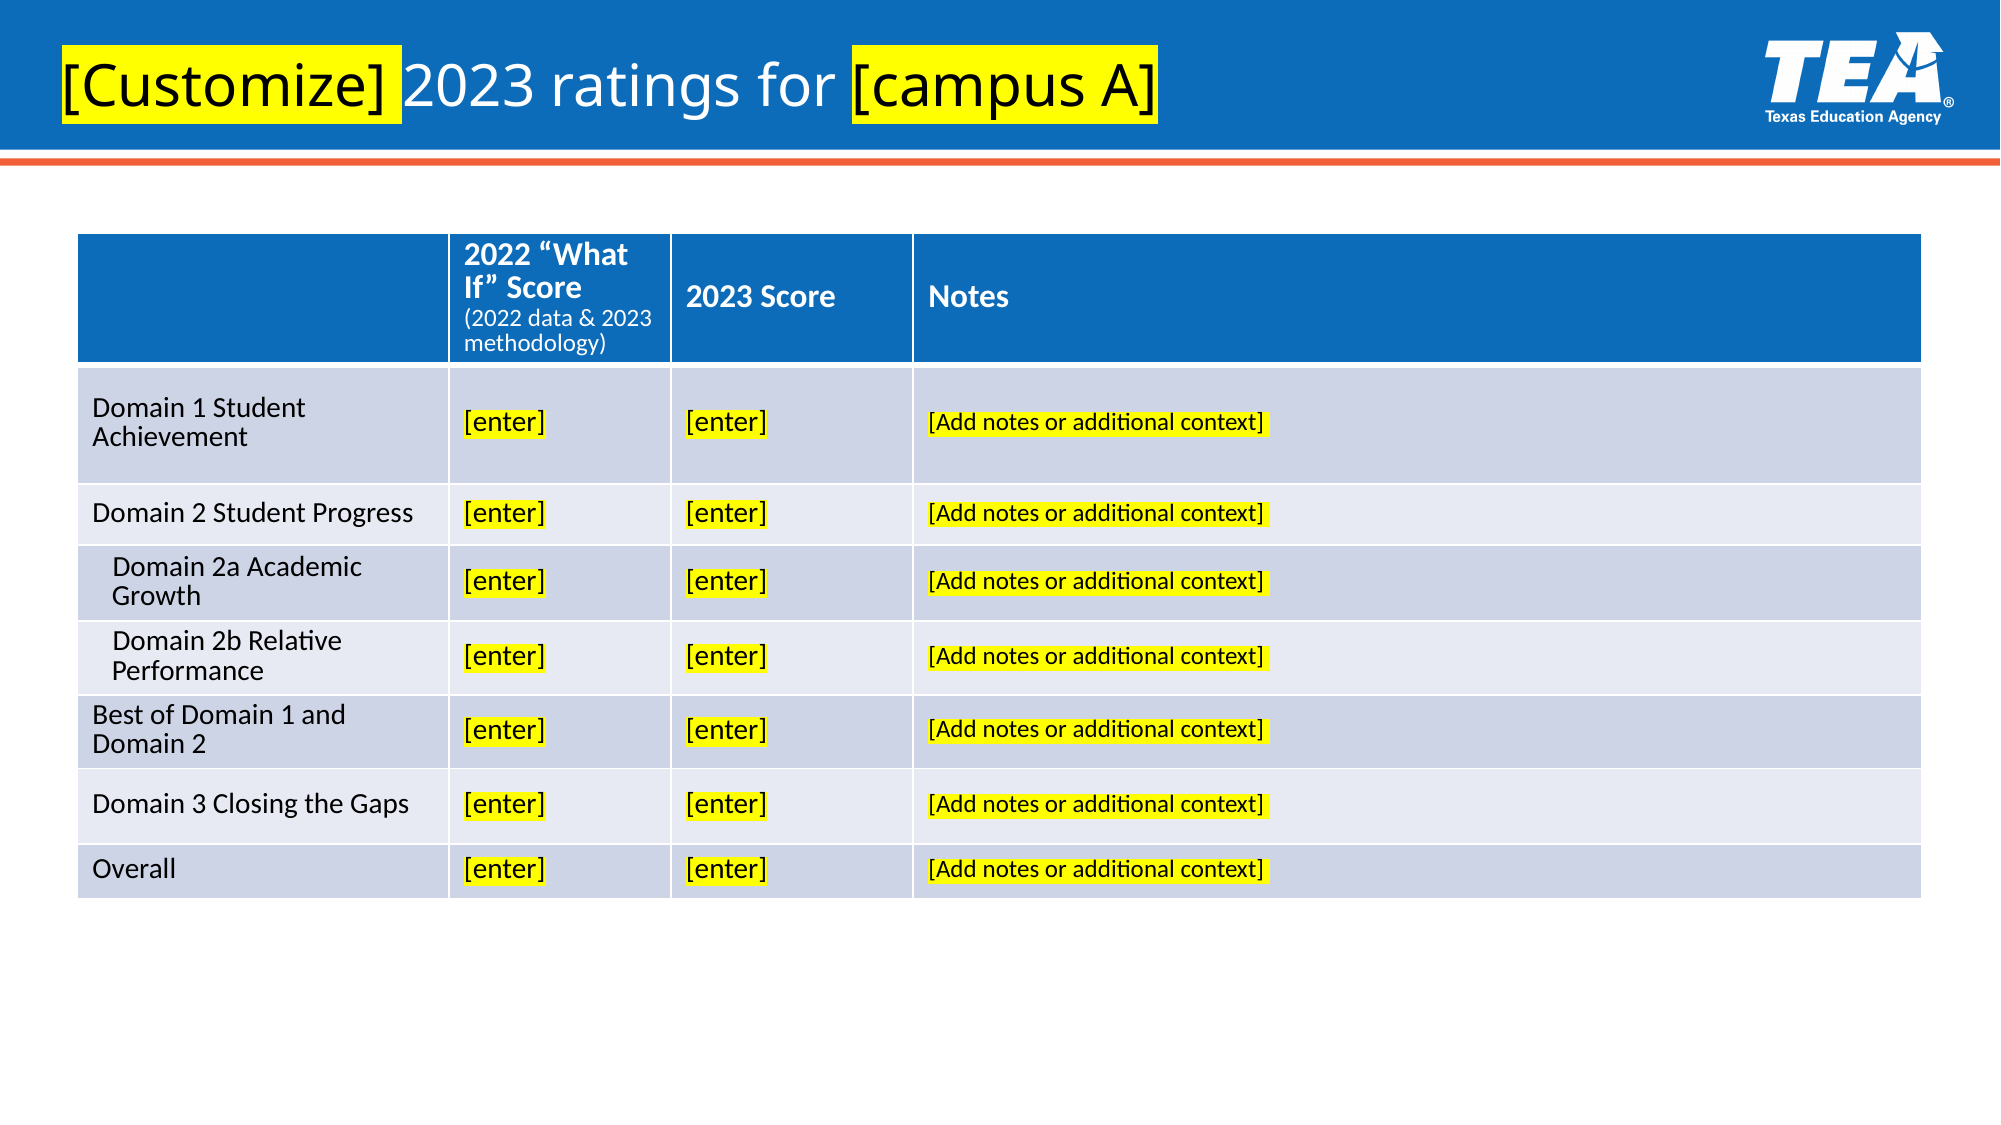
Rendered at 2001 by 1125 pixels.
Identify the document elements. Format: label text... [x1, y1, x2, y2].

table_cell [enter] [450, 845, 670, 898]
table_cell [enter] [672, 622, 912, 694]
table_cell [Add notes or additional context] [914, 845, 1921, 898]
table_cell [enter] [450, 485, 670, 544]
table_cell [enter] [672, 769, 912, 843]
table_header 2022 “What If” Score (2022 data & 2023 methodology) [450, 234, 670, 362]
table_cell [enter] [450, 696, 670, 768]
table_cell [Add notes or additional context] [914, 769, 1921, 843]
picture [1765, 32, 1954, 125]
table_cell [enter] [450, 769, 670, 843]
table_cell [enter] [450, 622, 670, 694]
table_cell Overall [78, 845, 448, 898]
table_cell [enter] [672, 696, 912, 768]
table_cell [Add notes or additional context] [914, 368, 1921, 483]
table_cell [enter] [450, 368, 670, 483]
table_cell [enter] [672, 368, 912, 483]
table_cell [Add notes or additional context] [914, 485, 1921, 544]
table_cell [enter] [672, 546, 912, 620]
title [Customize] 2023 ratings for [campus A] [46, 26, 1729, 150]
table_cell Domain 2b Relative Performance [78, 622, 448, 694]
table_cell [enter] [672, 845, 912, 898]
table_header [78, 234, 448, 362]
table_cell Best of Domain 1 and Domain 2 [78, 696, 448, 768]
table_header Notes [914, 234, 1921, 362]
table_cell [Add notes or additional context] [914, 622, 1921, 694]
table_cell Domain 3 Closing the Gaps [78, 769, 448, 843]
table_cell [Add notes or additional context] [914, 696, 1921, 768]
table_cell [enter] [450, 546, 670, 620]
table_cell Domain 2 Student Progress [78, 485, 448, 544]
table_header 2023 Score [672, 234, 912, 362]
table_cell [Add notes or additional context] [914, 546, 1921, 620]
table_cell Domain 2a Academic Growth [78, 546, 448, 620]
table_cell Domain 1 Student Achievement [78, 368, 448, 483]
table_cell [enter] [672, 485, 912, 544]
